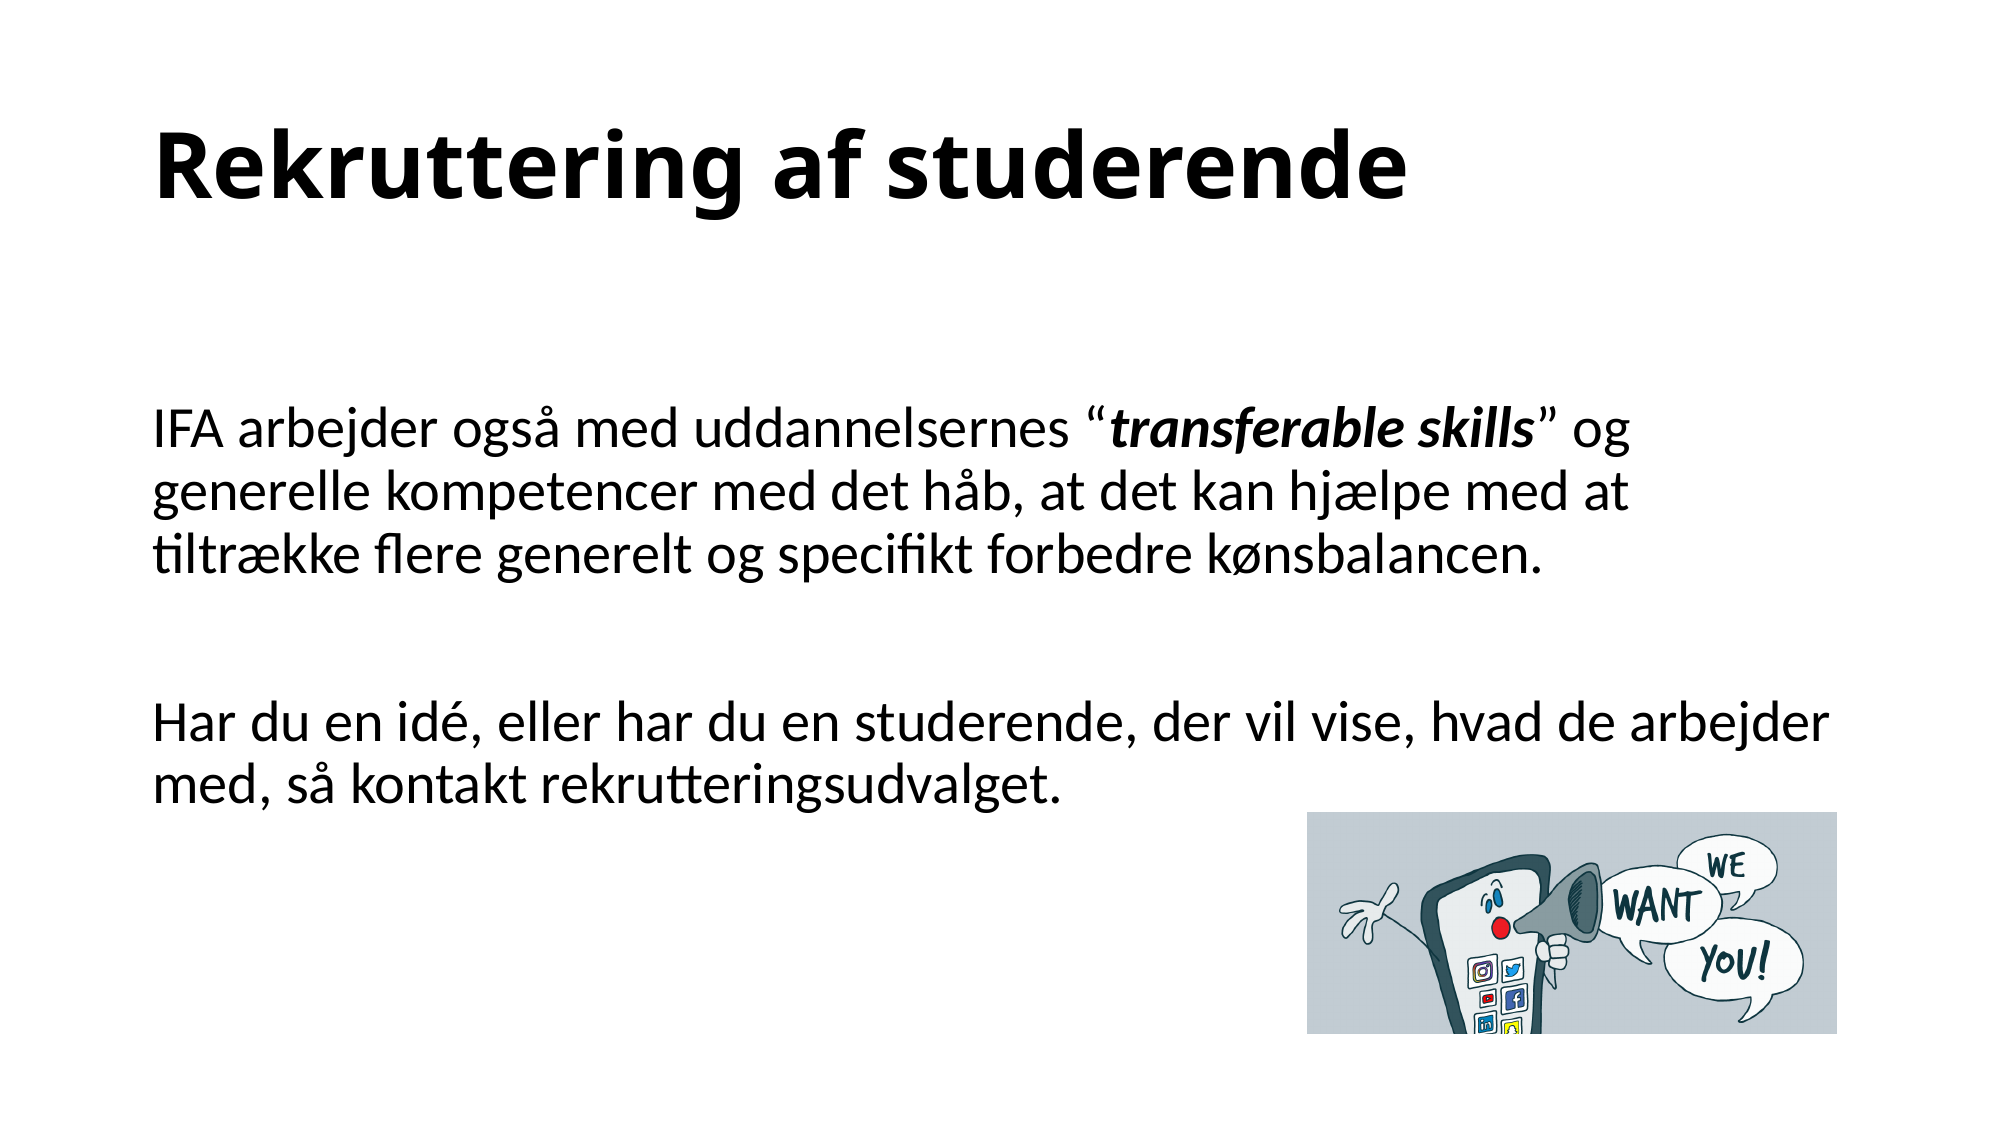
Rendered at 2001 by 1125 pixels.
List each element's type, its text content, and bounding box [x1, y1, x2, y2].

title Rekruttering af studerende [137, 59, 1863, 278]
picture [1307, 812, 1837, 1034]
list IFA arbejder også med uddannelsernes “transferable skills” og generelle kompetencer med det håb, at det kan hjælpe med at tiltrække flere generelt og specifikt forbedre kønsbalancen. Har du en idé, eller har du en studerende, der vil vise, hvad de arbejder med, så kontakt rekrutteringsudvalget. [137, 299, 1863, 1053]
